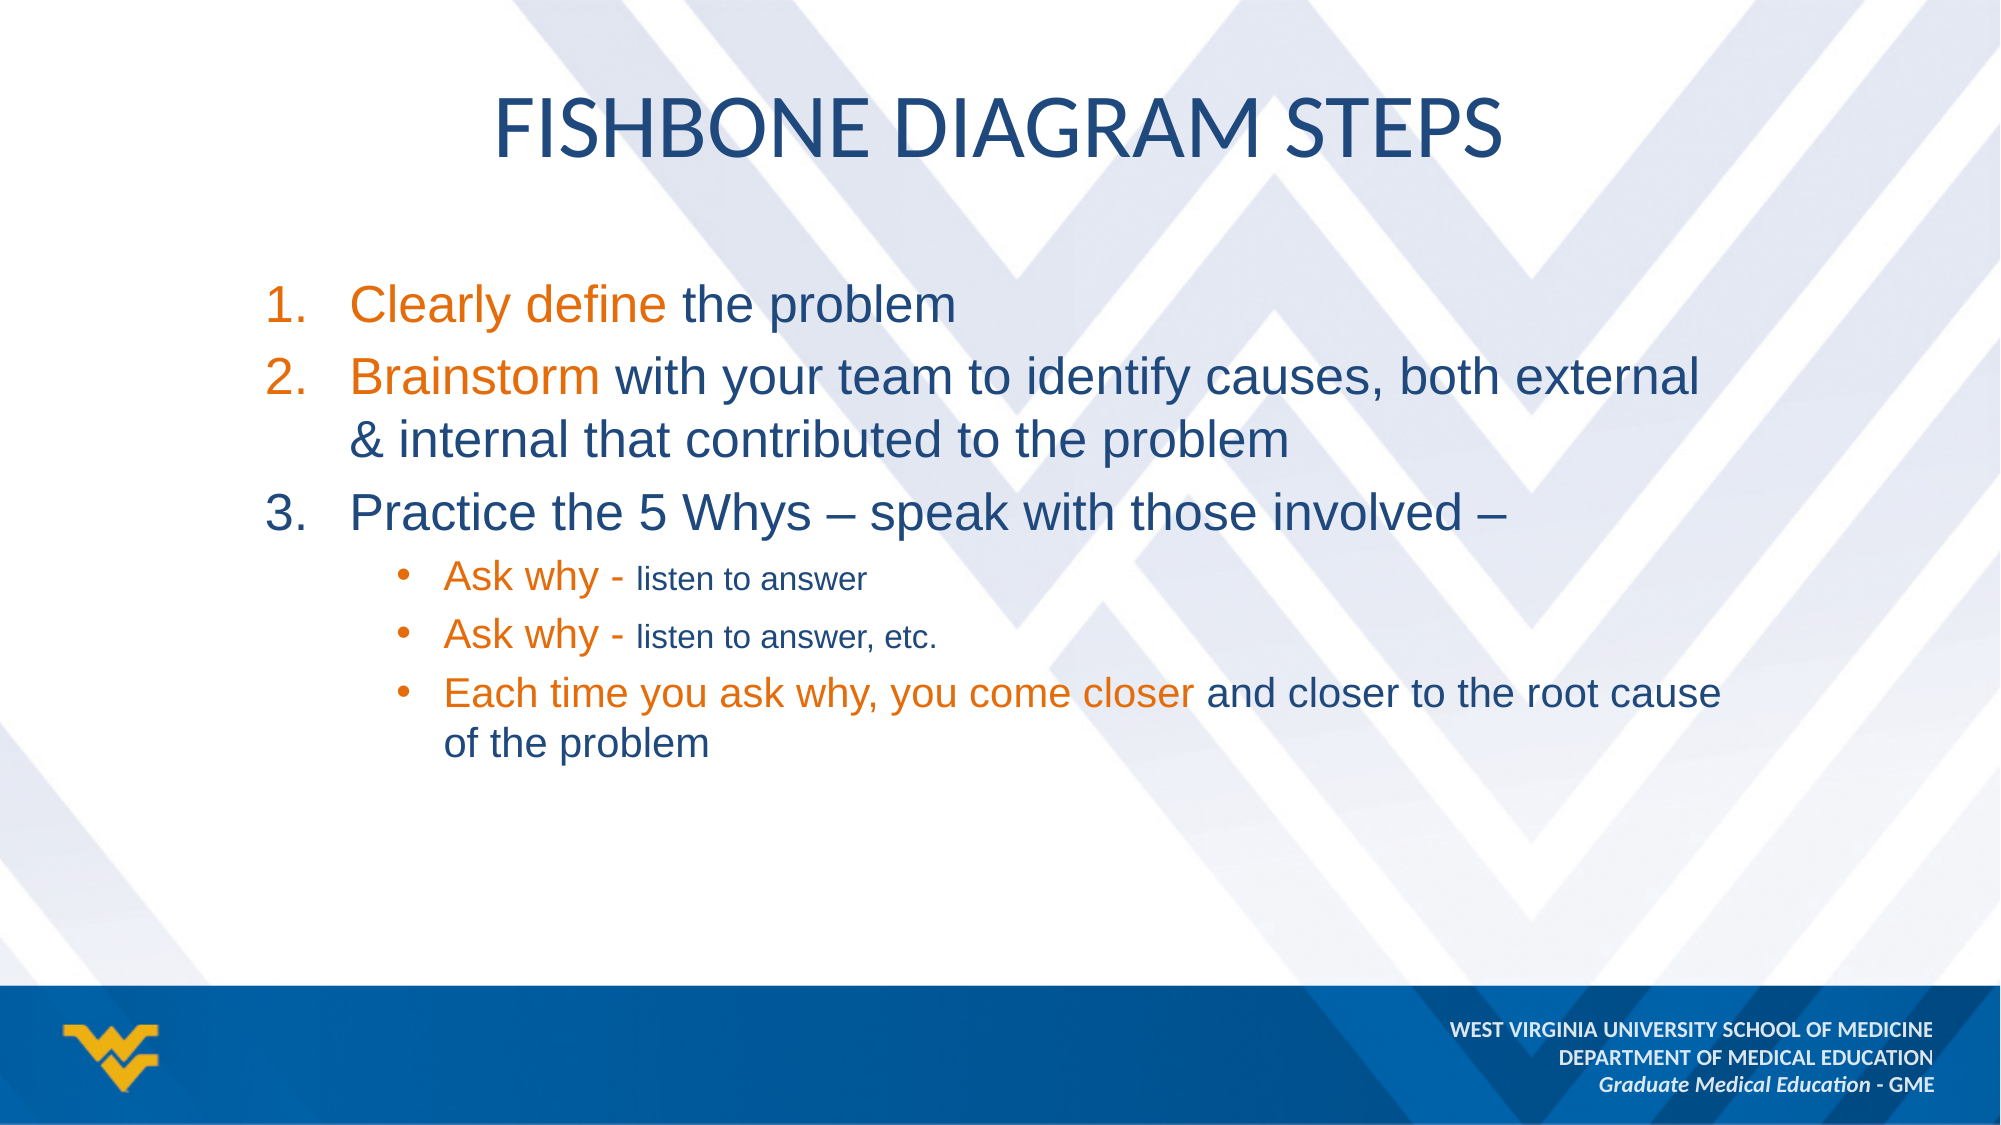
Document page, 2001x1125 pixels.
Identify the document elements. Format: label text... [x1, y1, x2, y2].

picture [0, 0, 2001, 1125]
title Fishbone diagram steps [174, 50, 1825, 193]
list Clearly define the problem Brainstorm with your team to identify causes, both external & internal that contributed to the problem Practice the 5 Whys – speak with those involved – Ask why - listen to answer Ask why - listen to answer, etc. Each time you ask why, you come closer and closer to the root cause of the problem [249, 262, 1750, 913]
